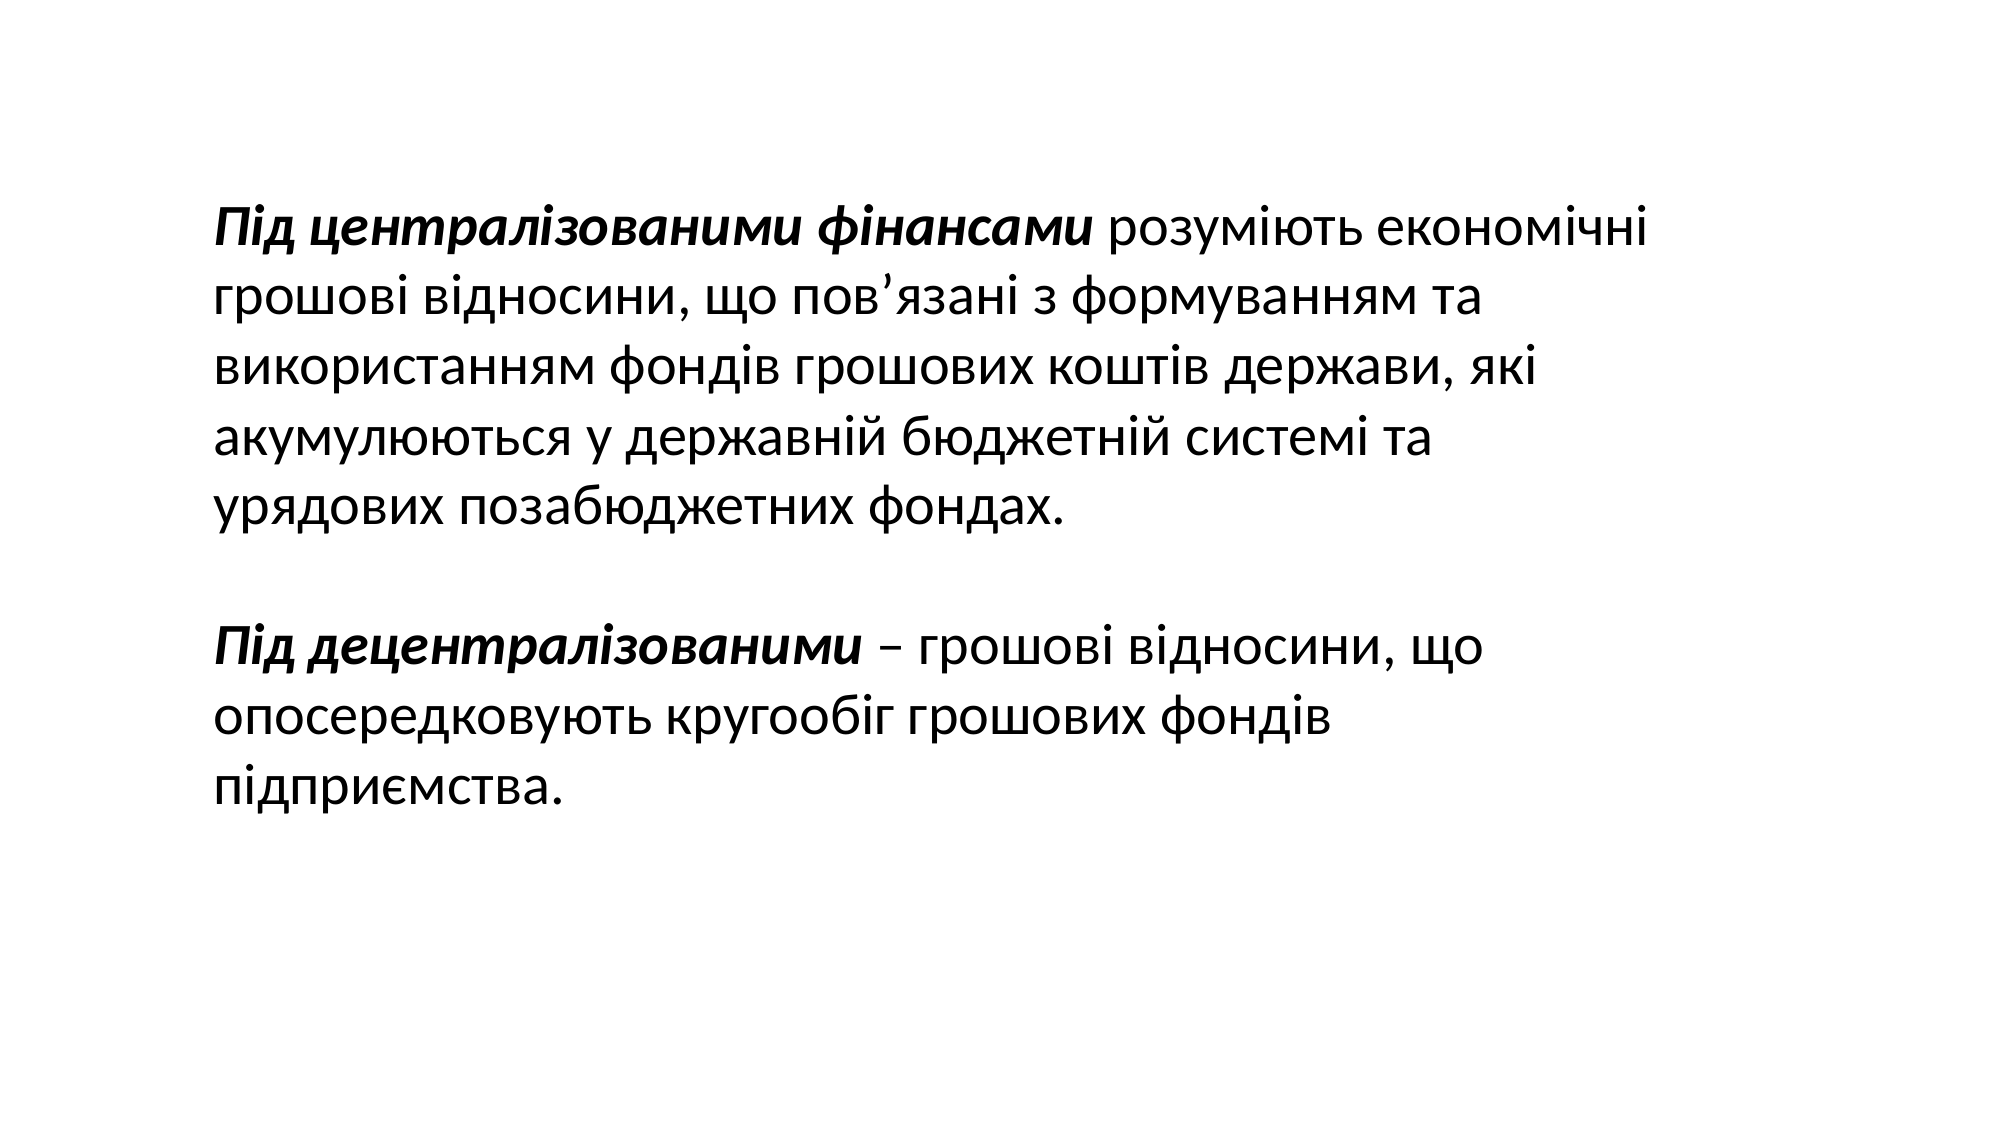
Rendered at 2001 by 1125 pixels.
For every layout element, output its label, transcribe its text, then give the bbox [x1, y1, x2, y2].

text_box Під централізованими фінансами розуміють економічні грошові відносини, що пов’язані з формуванням та використанням фондів грошових коштів держави, які акумулюються у державній бюджетній системі та урядових позабюджетних фондах. Під децентралізованими – грошові відносини, що опосередковують кругообіг грошових фондів підприємства. [198, 179, 1678, 824]
